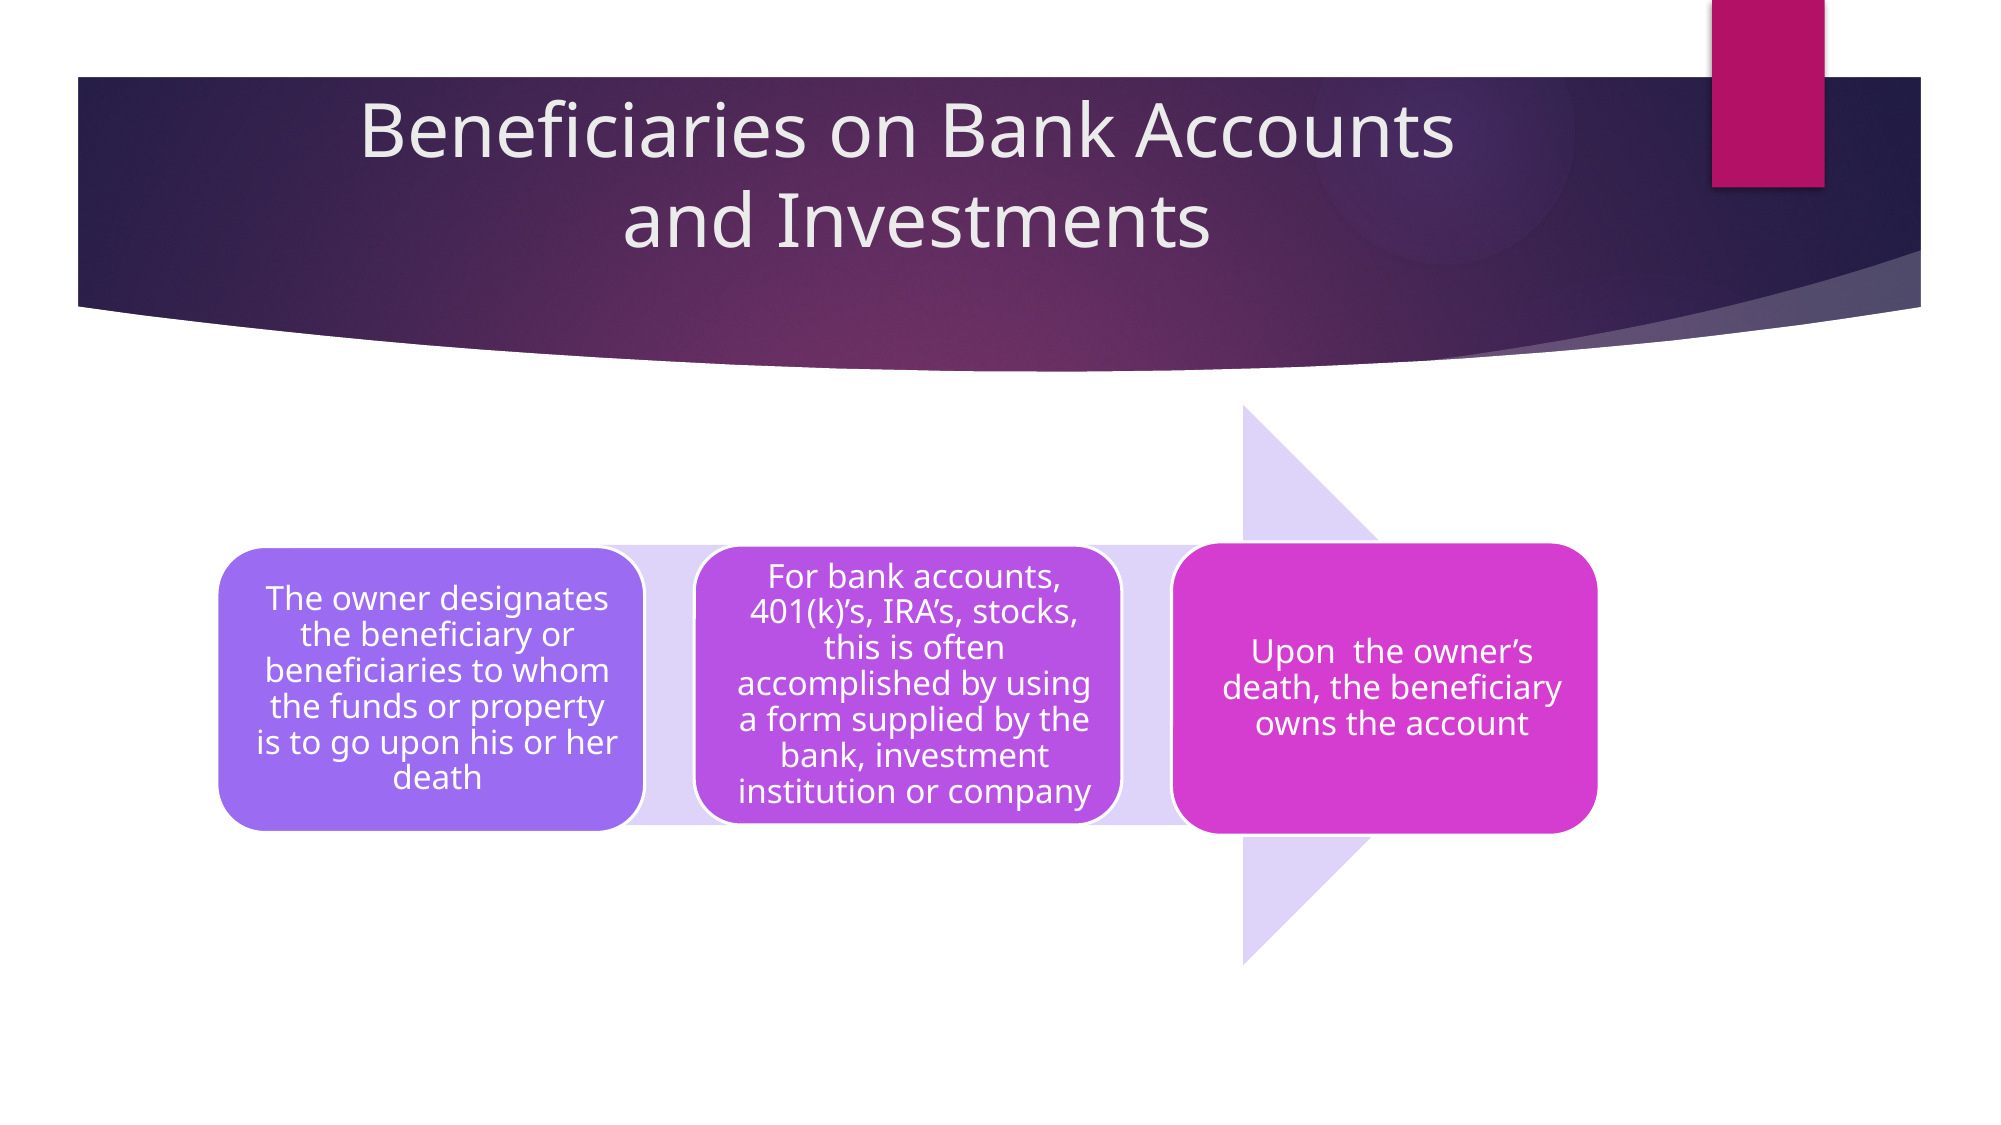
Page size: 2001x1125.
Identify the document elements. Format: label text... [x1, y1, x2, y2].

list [183, 404, 1633, 966]
title Beneficiaries on Bank Accounts and Investments [189, 159, 1627, 276]
